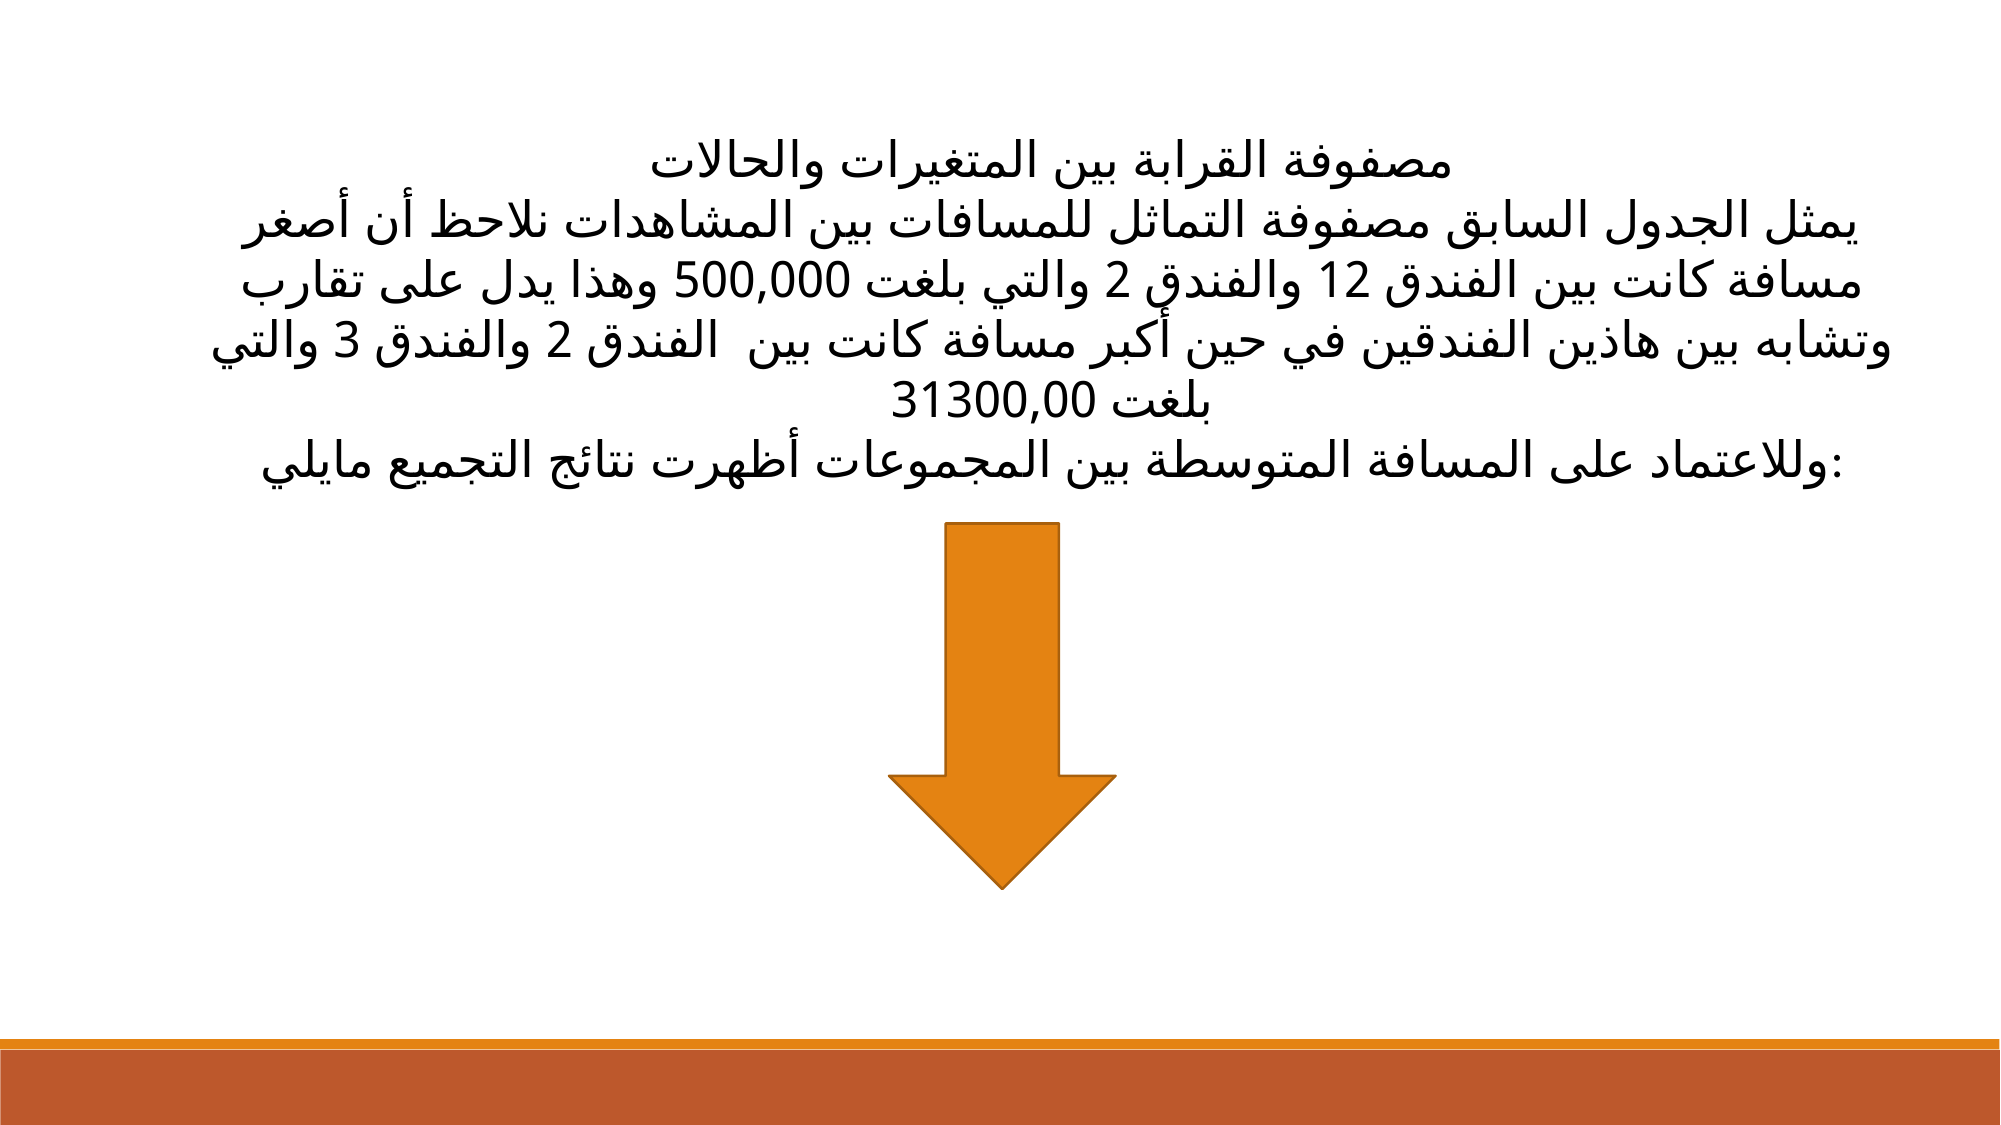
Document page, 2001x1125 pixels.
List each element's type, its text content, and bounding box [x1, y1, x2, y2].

text_box مصفوفة القرابة بين المتغيرات والحالات يمثل الجدول السابق مصفوفة التماثل للمسافات بين المشاهدات نلاحظ أن أصغر مسافة كانت بين الفندق 12 والفندق 2 والتي بلغت 500,000 وهذا يدل على تقارب وتشابه بين هاذين الفندقين في حين أكبر مسافة كانت بين الفندق 2 والفندق 3 والتي بلغت 31300,00 وللاعتماد على المسافة المتوسطة بين المجموعات أظهرت نتائج التجميع مايلي: [165, 120, 1939, 495]
text_box [887, 522, 1117, 890]
